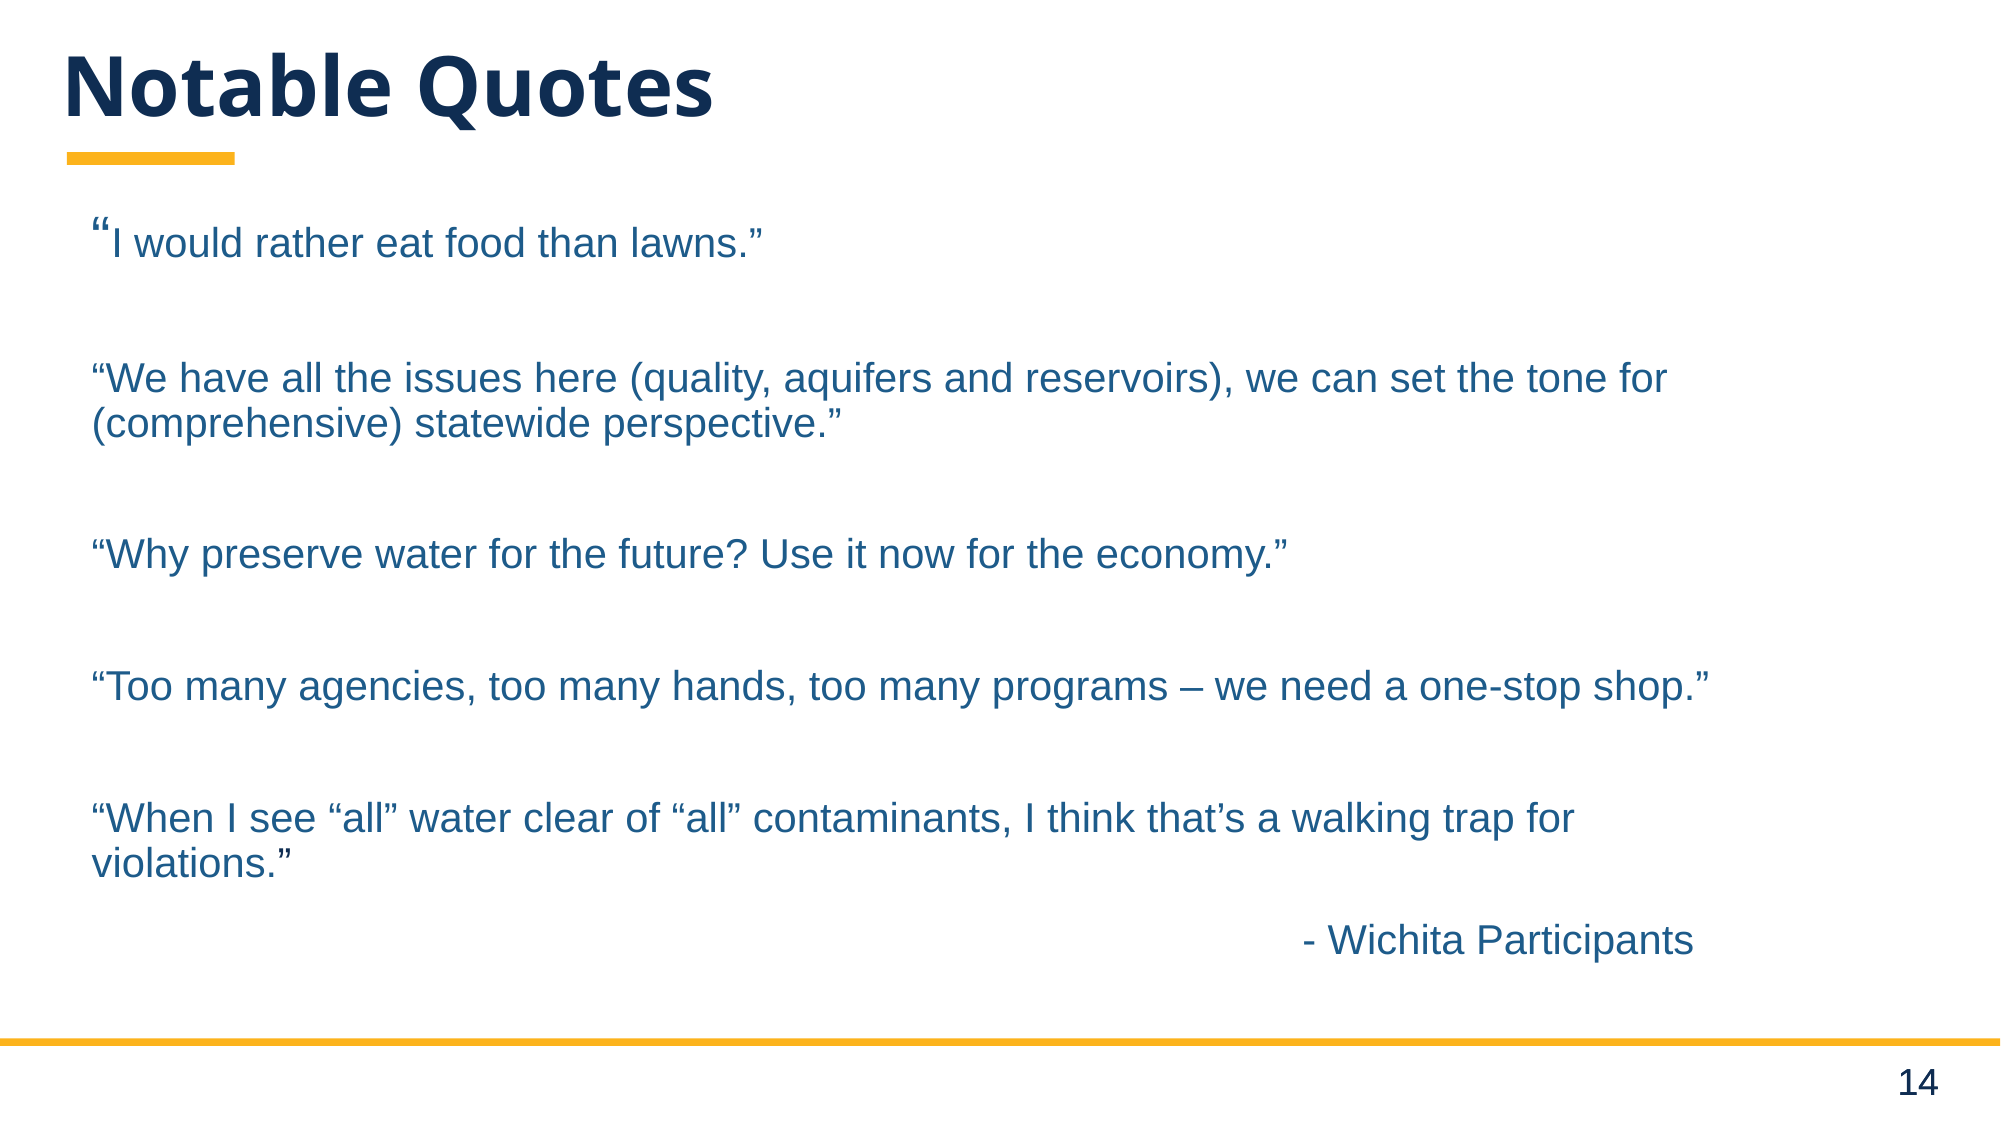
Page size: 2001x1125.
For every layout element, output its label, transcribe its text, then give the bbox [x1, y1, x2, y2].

text_box “I would rather eat food than lawns.” “We have all the issues here (quality, aquifers and reservoirs), we can set the tone for (comprehensive) statewide perspective.” “Why preserve water for the future? Use it now for the economy.” “Too many agencies, too many hands, too many programs – we need a one-stop shop.” “When I see “all” water clear of “all” contaminants, I think that’s a walking trap for violations.” [76, 199, 1802, 446]
text_box - Wichita Participants [1287, 905, 1864, 971]
title Notable Quotes [46, 36, 1954, 165]
